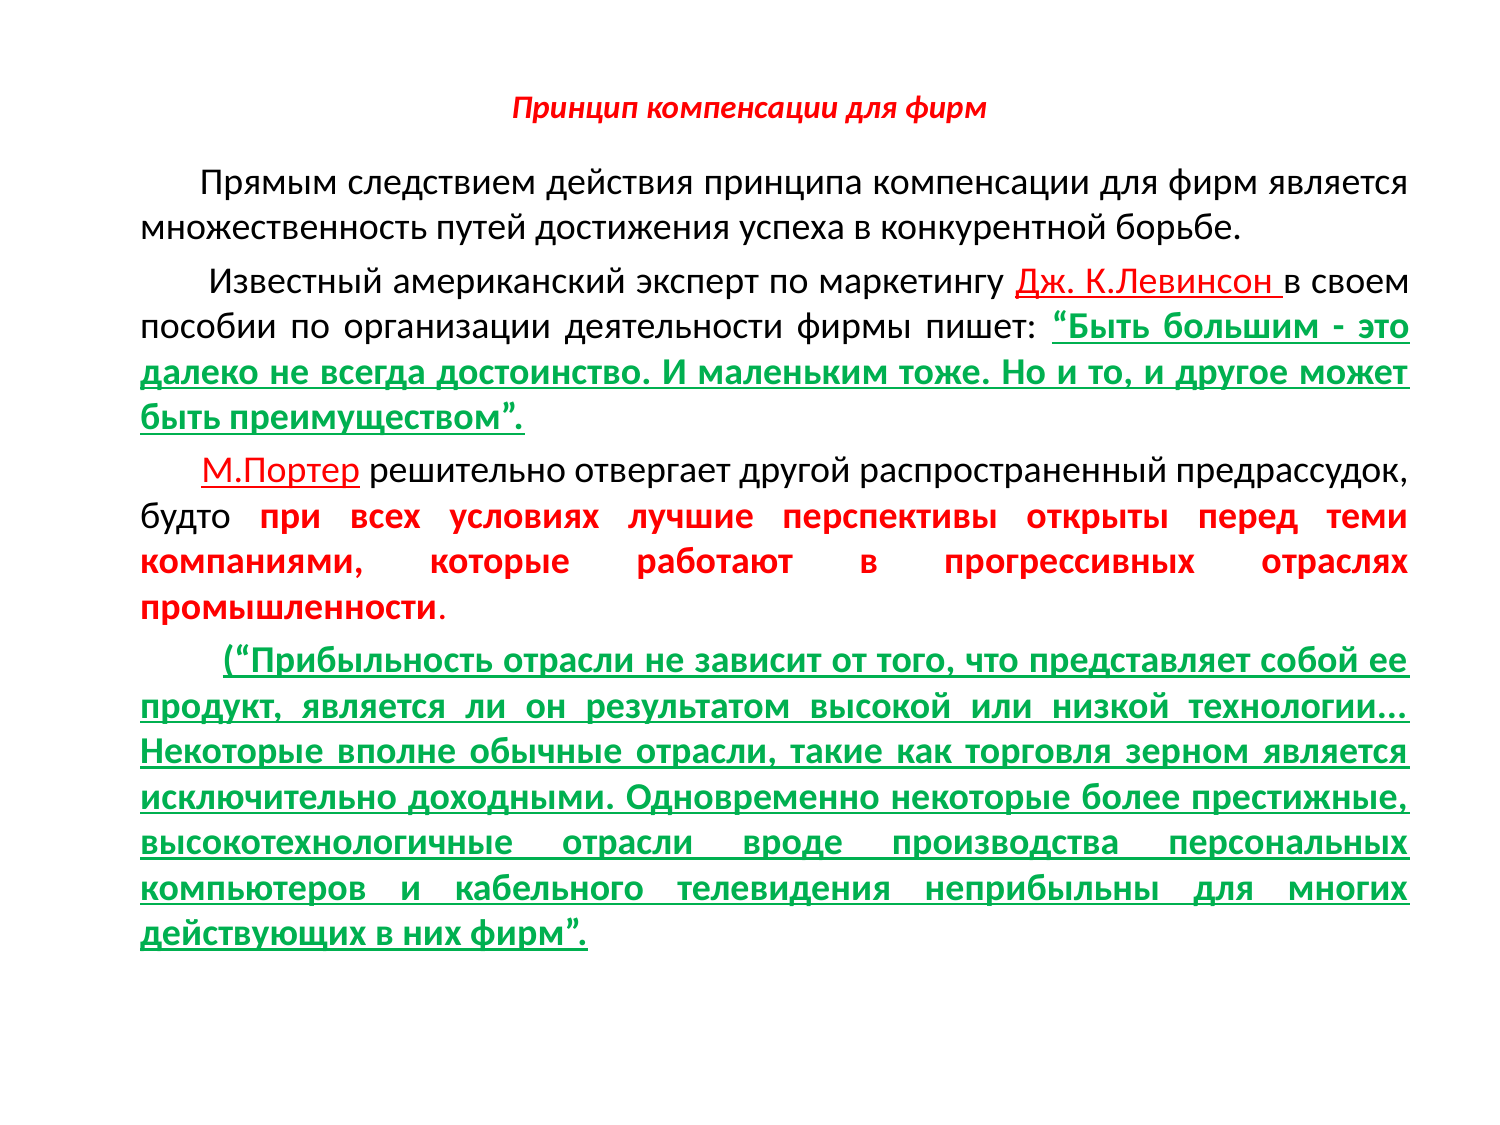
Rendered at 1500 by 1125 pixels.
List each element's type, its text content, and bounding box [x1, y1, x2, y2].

title Принцип компенсации для фирм [75, 78, 1425, 149]
list Прямым следствием действия принципа компенсации для фирм является множественность путей достижения успеха в конкурентной борьбе. Известный американский эксперт по маркетингу Дж. К.Левинсон в своем пособии по организации деятельности фирмы пишет: “Быть большим - это далеко не всегда достоинство. И маленьким тоже. Но и то, и другое может быть преимуществом”. М.Портер решительно отвергает другой распространенный предрассудок, будто при всех условиях лучшие перспективы открыты перед теми компаниями, которые работают в прогрессивных отраслях промышленности. (“Прибыльность отрасли не зависит от того, что представляет собой ее продукт, является ли он результатом высокой или низкой технологии... Некоторые вполне обычные отрасли, такие как торговля зерном является исключительно доходными. Одновременно некоторые более престижные, высокотехнологичные отрасли вроде производства персональных компьютеров и кабельного телевидения неприбыльны для многих действующих в них фирм”. [75, 149, 1425, 1005]
